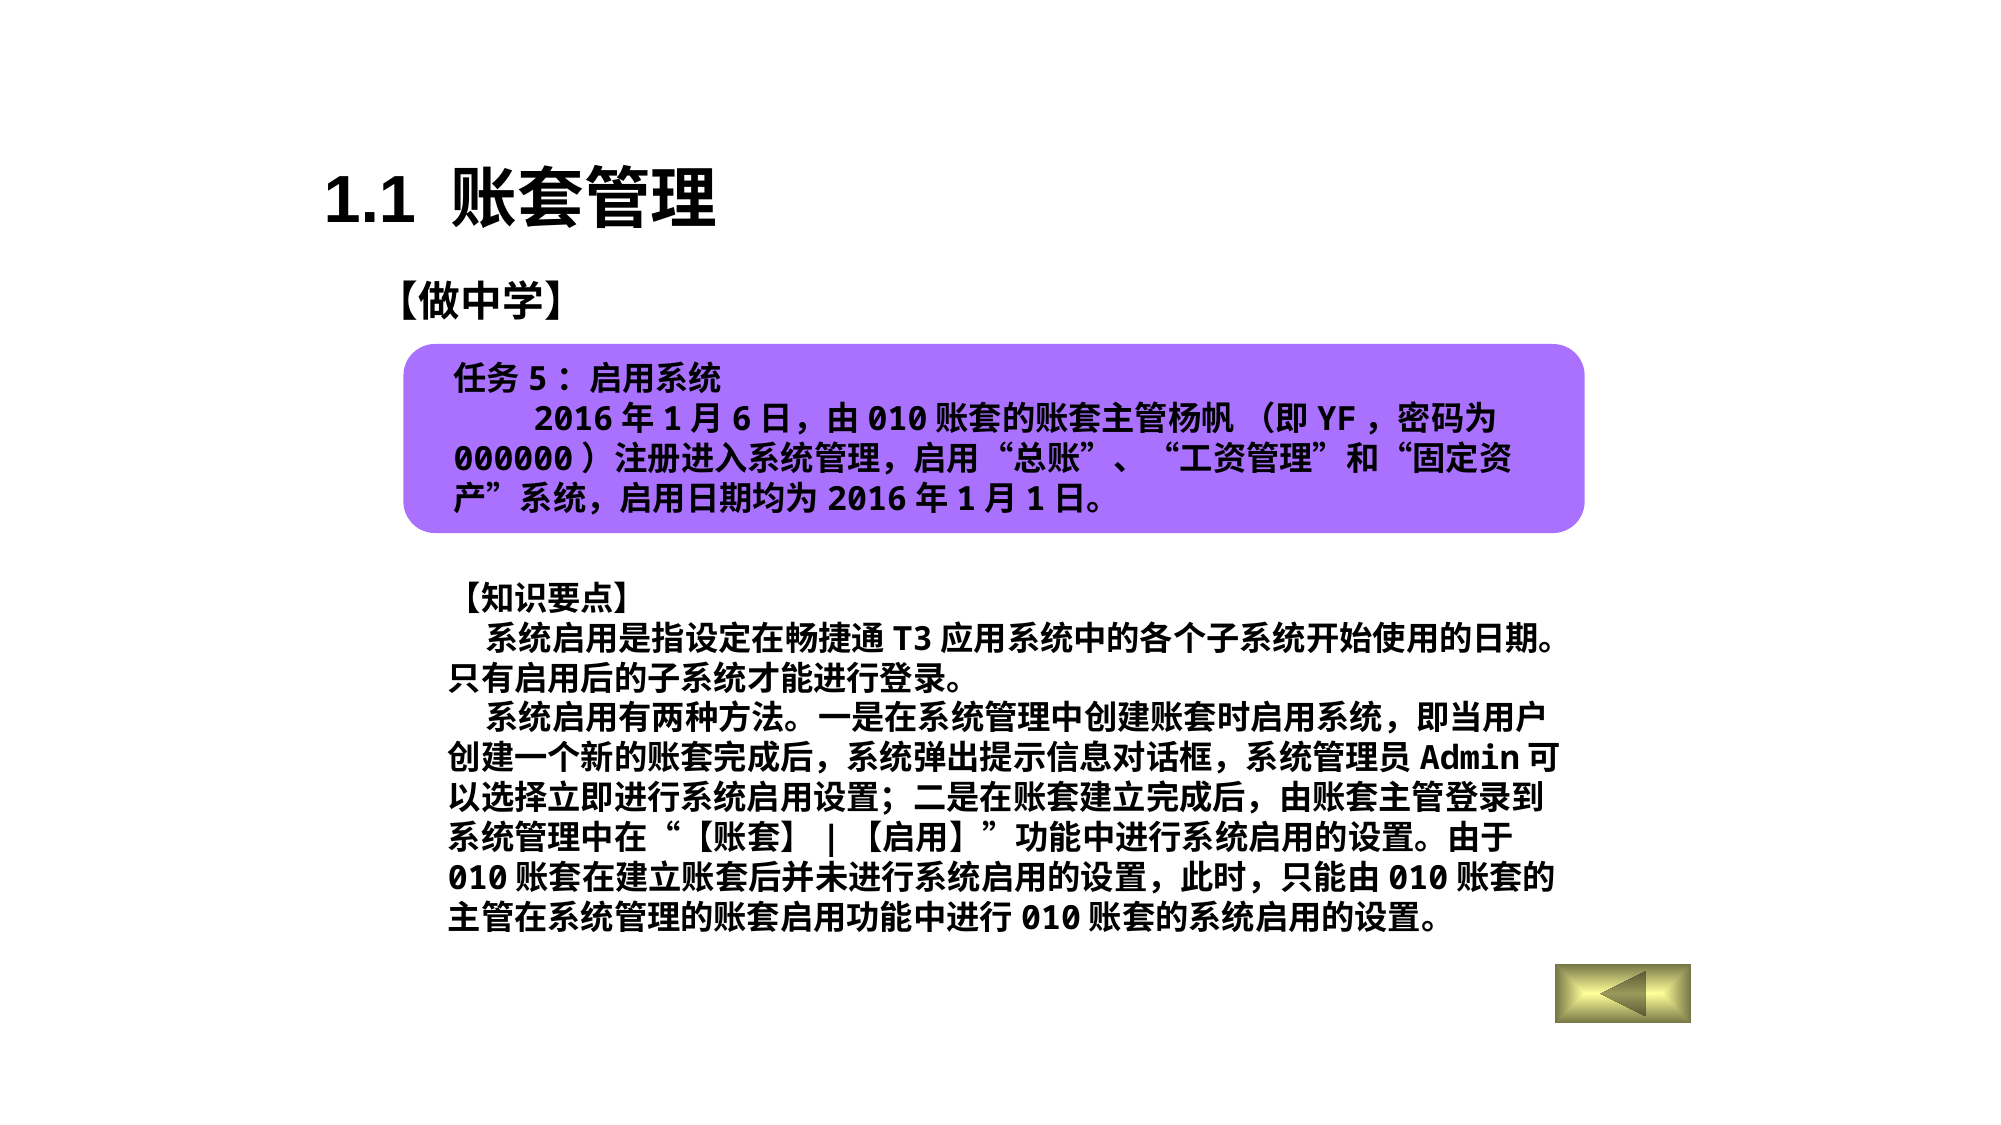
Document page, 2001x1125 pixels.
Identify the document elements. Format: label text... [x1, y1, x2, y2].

text_box [1555, 964, 1692, 1024]
text_box 1.1 账套管理 [308, 148, 1644, 244]
text_box 任务5：启用系统 2016年1月6日，由010账套的账套主管杨帆 （即YF，密码为000000）注册进入系统管理，启用“总账”、“工资管理”和“固定资产”系统，启用日期均为2016年1月1日。 [438, 349, 1591, 525]
text_box 【知识要点】 系统启用是指设定在畅捷通T3应用系统中的各个子系统开始使用的日期。只有启用后的子系统才能进行登录。 系统启用有两种方法。一是在系统管理中创建账套时启用系统，即当用户创建一个新的账套完成后，系统弹出提示信息对话框，系统管理员Admin可以选择立即进行系统启用设置；二是在账套建立完成后，由账套主管登录到系统管理中在“【账套】|【启用】”功能中进行系统启用的设置。由于010账套在建立账套后并未进行系统启用的设置，此时，只能由010账套的主管在系统管理的账套启用功能中进行010账套的系统启用的设置。 [433, 569, 1591, 944]
text_box 【做中学】 [362, 267, 601, 333]
text_box [314, 125, 1650, 300]
text_box [403, 343, 1575, 534]
